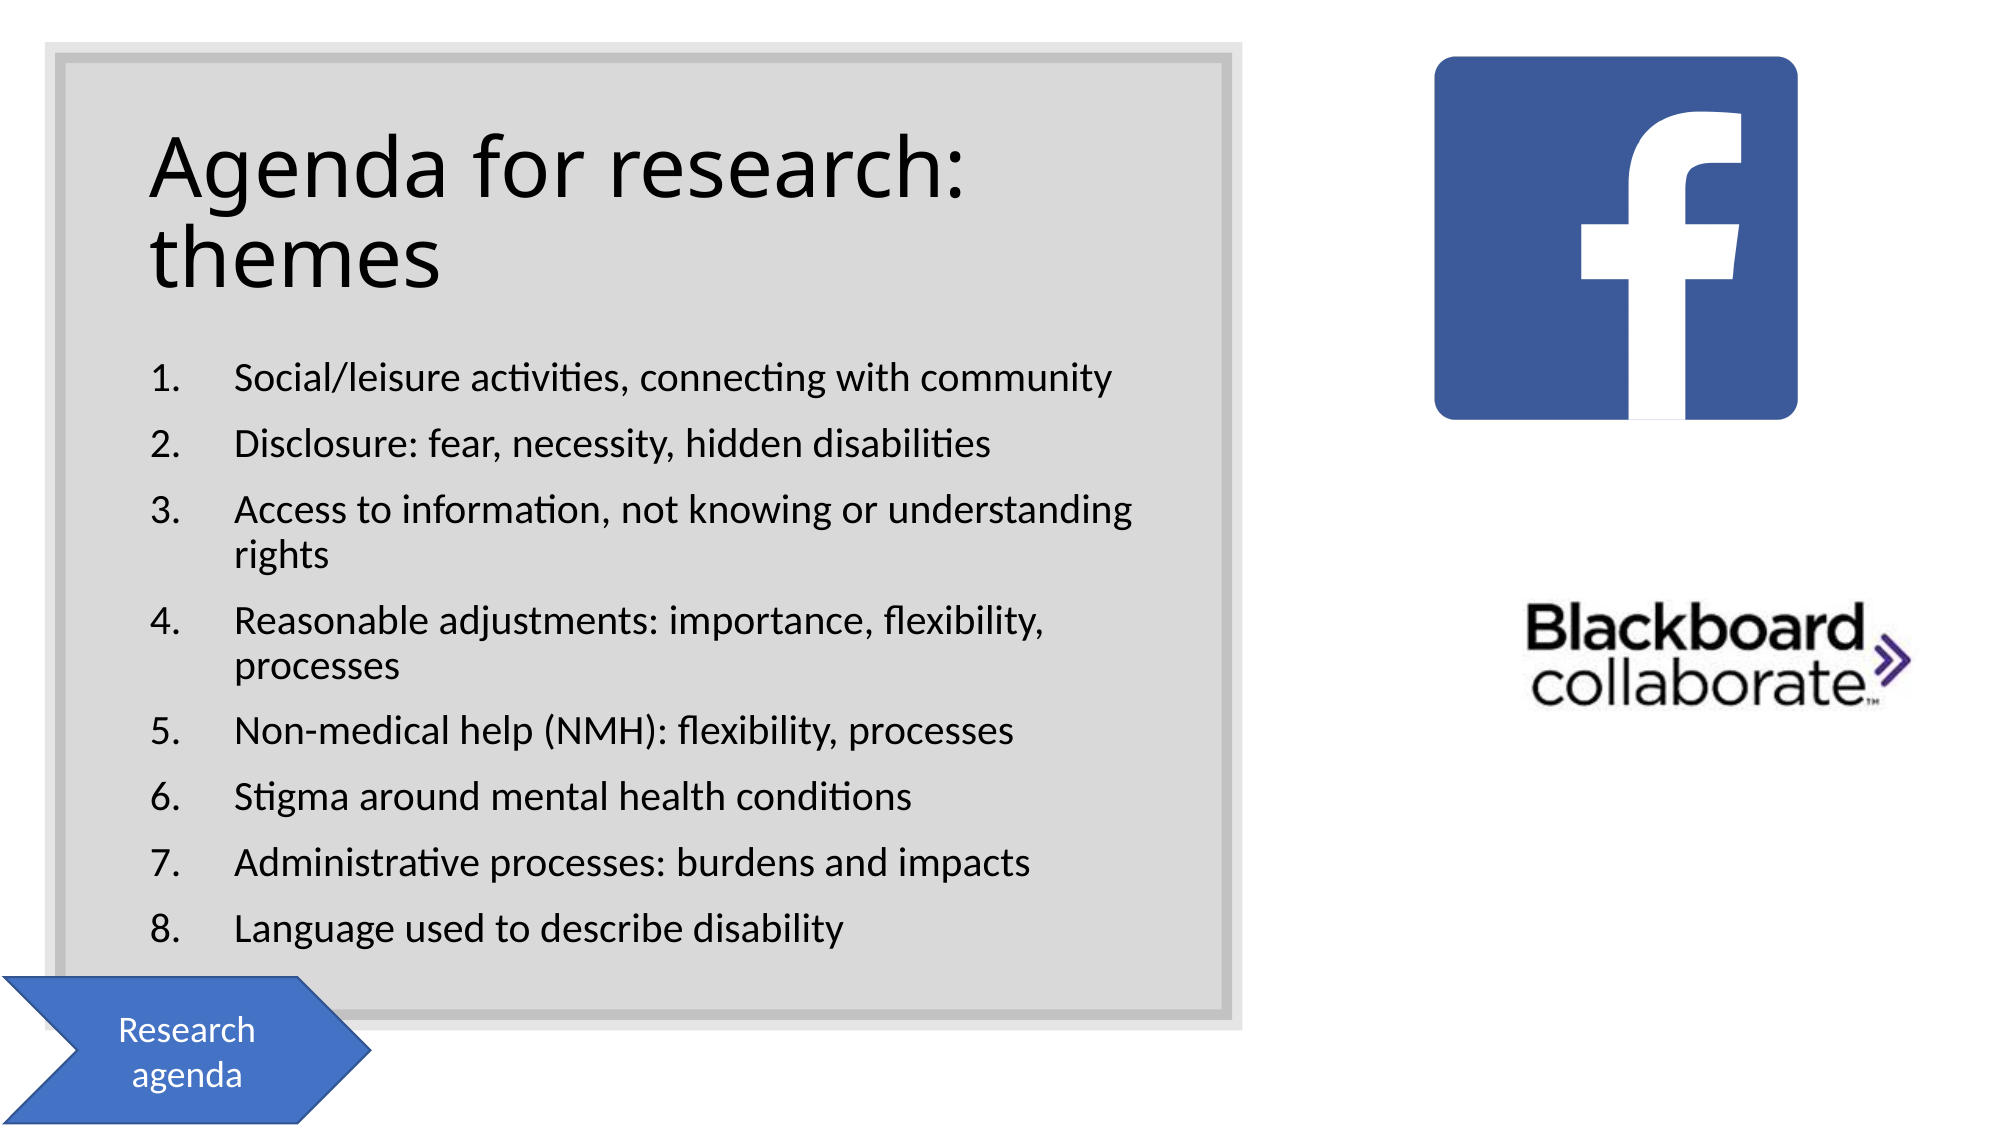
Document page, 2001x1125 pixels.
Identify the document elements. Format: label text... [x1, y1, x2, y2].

text_box [54, 52, 1233, 1021]
picture [1428, 50, 1804, 426]
picture [1460, 536, 1980, 774]
text_box Research agenda [1, 976, 372, 1125]
list Social/leisure activities, connecting with community Disclosure: fear, necessity, hidden disabilities Access to information, not knowing or understanding rights Reasonable adjustments: importance, flexibility, processes Non-medical help (NMH): flexibility, processes Stigma around mental health conditions Administrative processes: burdens and impacts Language used to describe disability [134, 348, 1166, 943]
title Agenda for research: themes [134, 105, 1153, 326]
